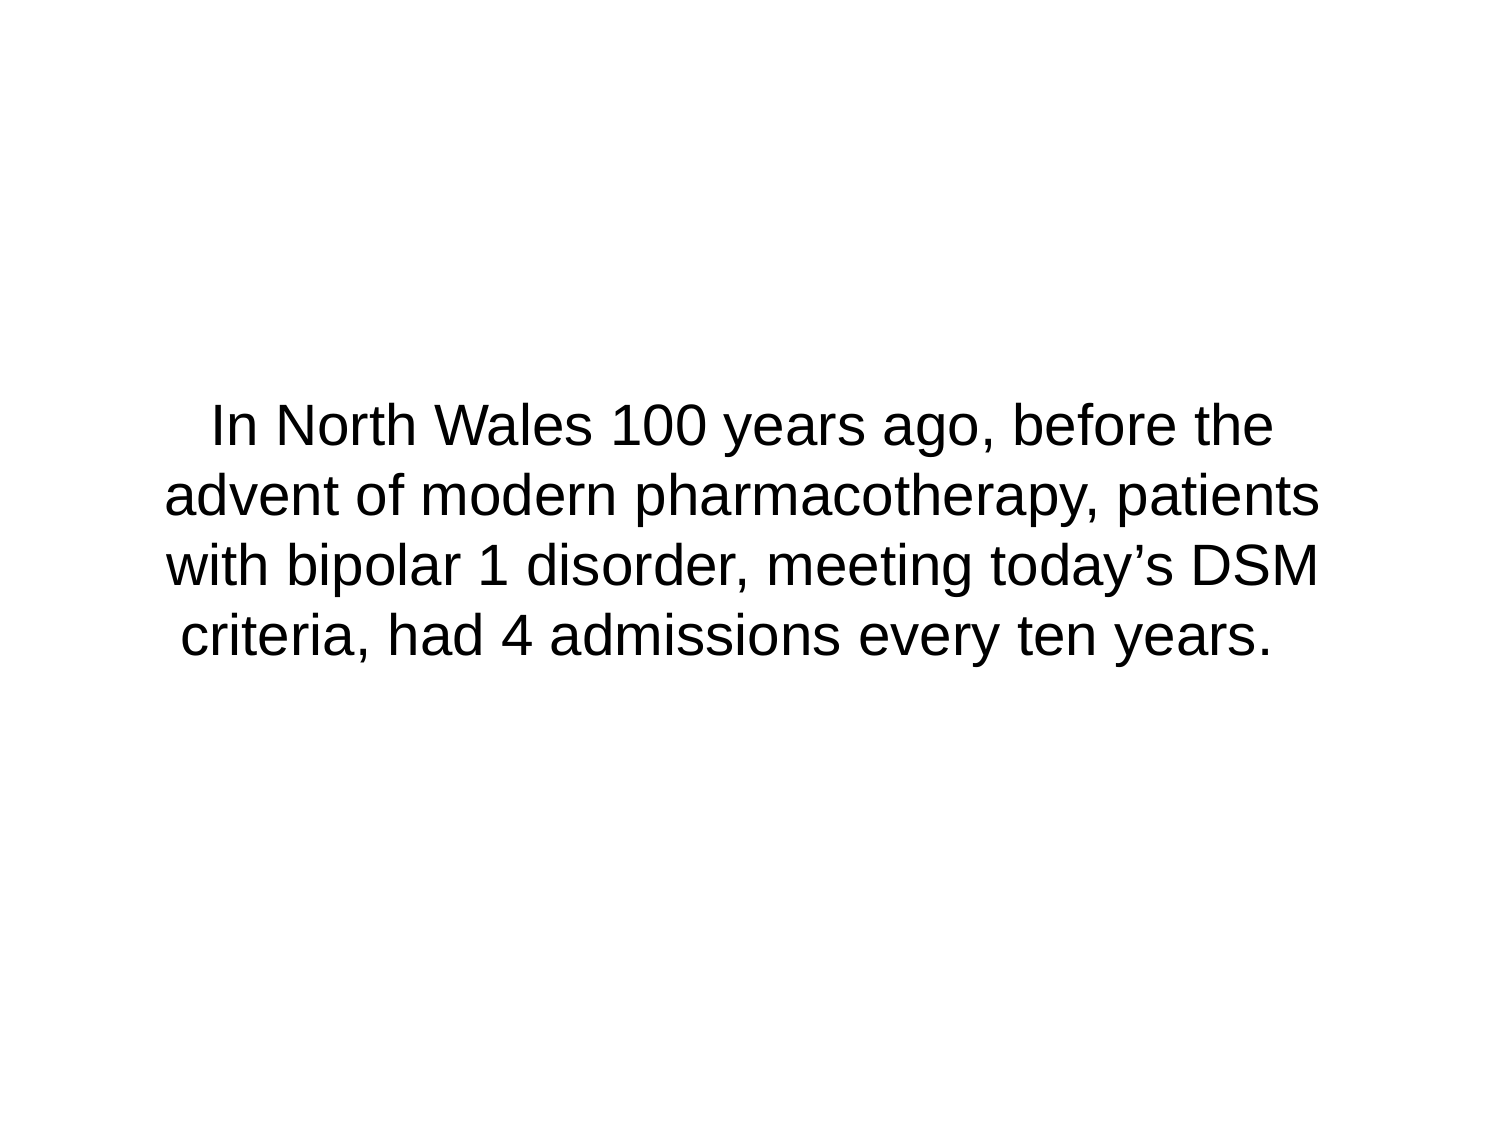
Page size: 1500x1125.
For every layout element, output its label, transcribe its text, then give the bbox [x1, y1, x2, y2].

title In North Wales 100 years ago, before the advent of modern pharmacotherapy, patients with bipolar 1 disorder, meeting today’s DSM criteria, had 4 admissions every ten years. [112, 99, 1376, 1026]
